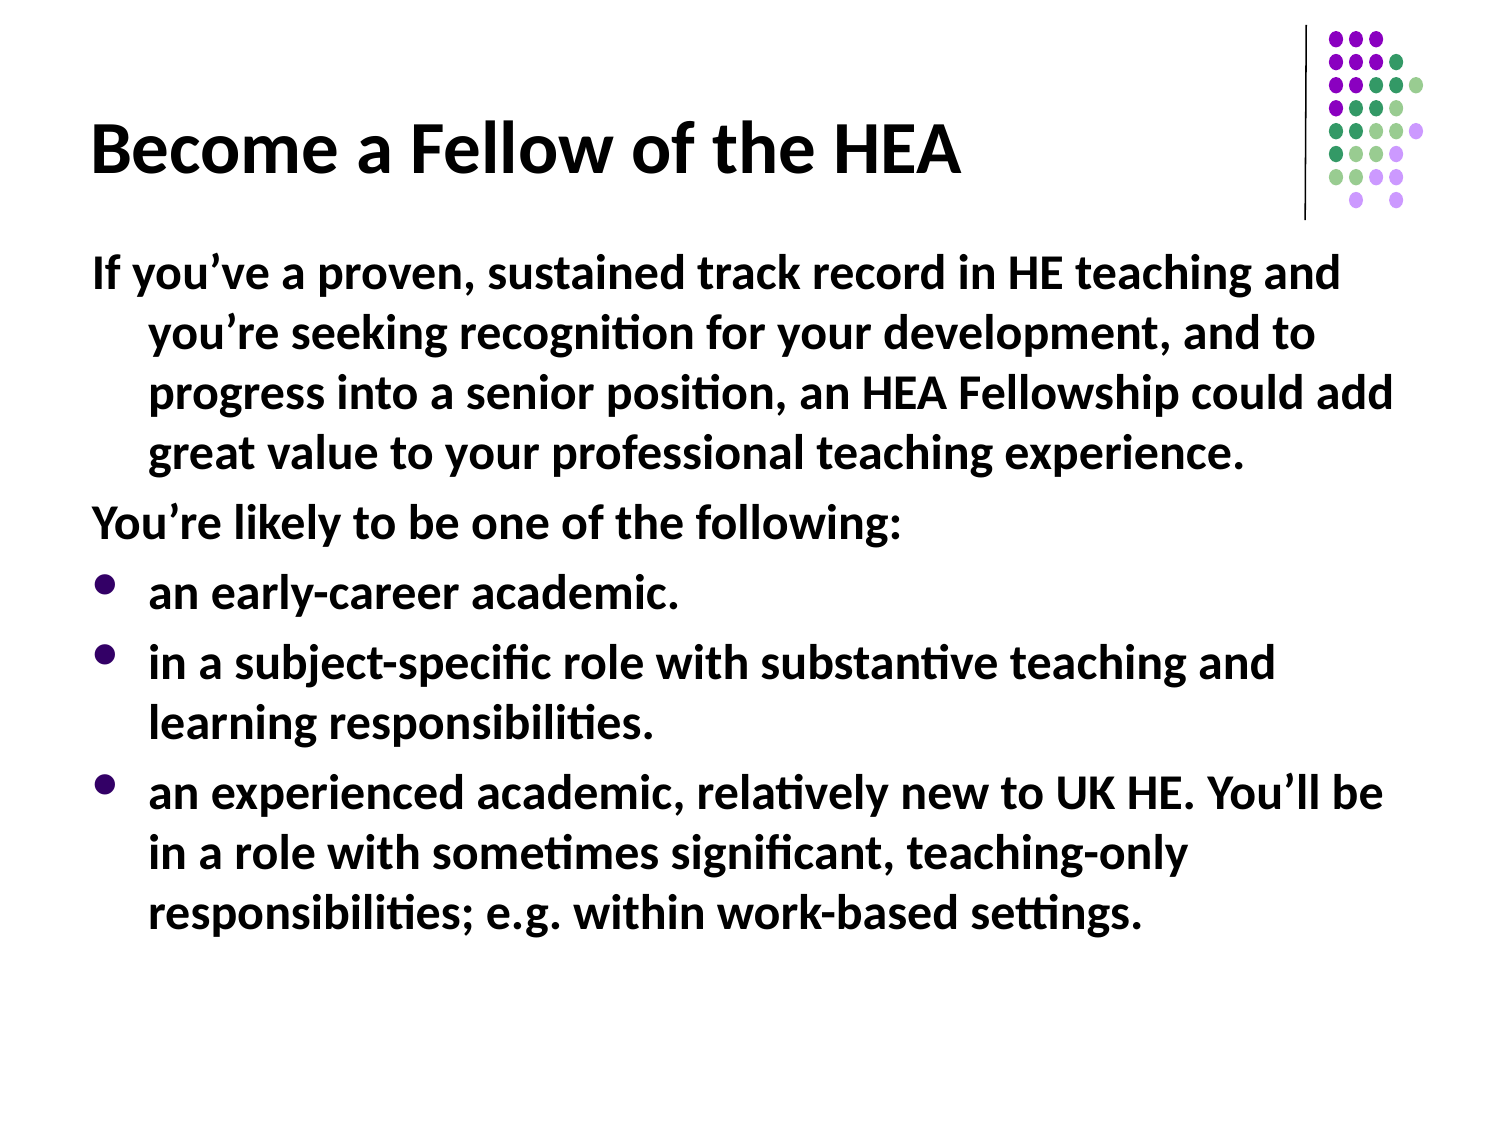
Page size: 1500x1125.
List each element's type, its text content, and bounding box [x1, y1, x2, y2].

title Become a Fellow of the HEA [74, 19, 1313, 197]
list If you’ve a proven, sustained track record in HE teaching and you’re seeking recognition for your development, and to progress into a senior position, an HEA Fellowship could add great value to your professional teaching experience. You’re likely to be one of the following: an early-career academic. in a subject-specific role with substantive teaching and learning responsibilities. an experienced academic, relatively new to UK HE. You’ll be in a role with sometimes significant, teaching-only responsibilities; e.g. within work-based settings. [76, 231, 1428, 1018]
